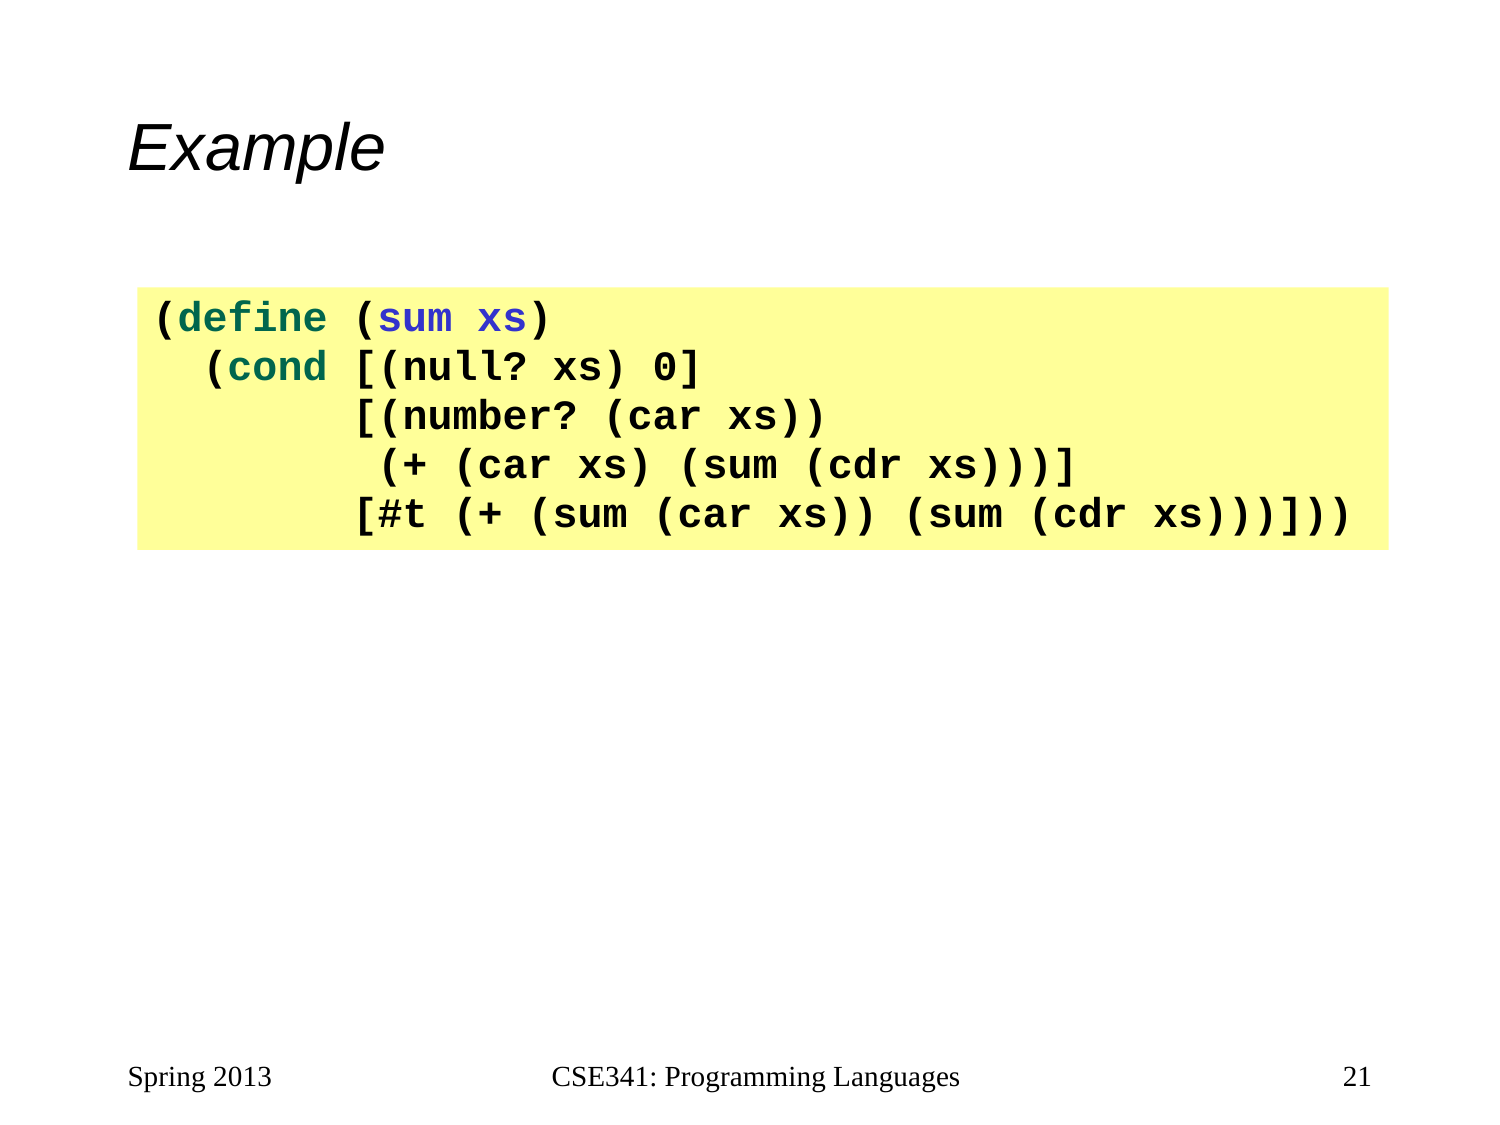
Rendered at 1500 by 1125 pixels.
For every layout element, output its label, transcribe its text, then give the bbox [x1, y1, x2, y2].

text_box (define (sum xs) (cond [(null? xs) 0] [(number? (car xs)) (+ (car xs) (sum (cdr xs)))] [#t (+ (sum (car xs)) (sum (cdr xs)))])) [137, 287, 1389, 550]
slide_number 21 [1074, 1049, 1388, 1125]
slide_number Spring 2013 [112, 1049, 426, 1125]
title Example [112, 49, 1388, 238]
footer CSE341: Programming Languages [474, 1049, 1038, 1125]
